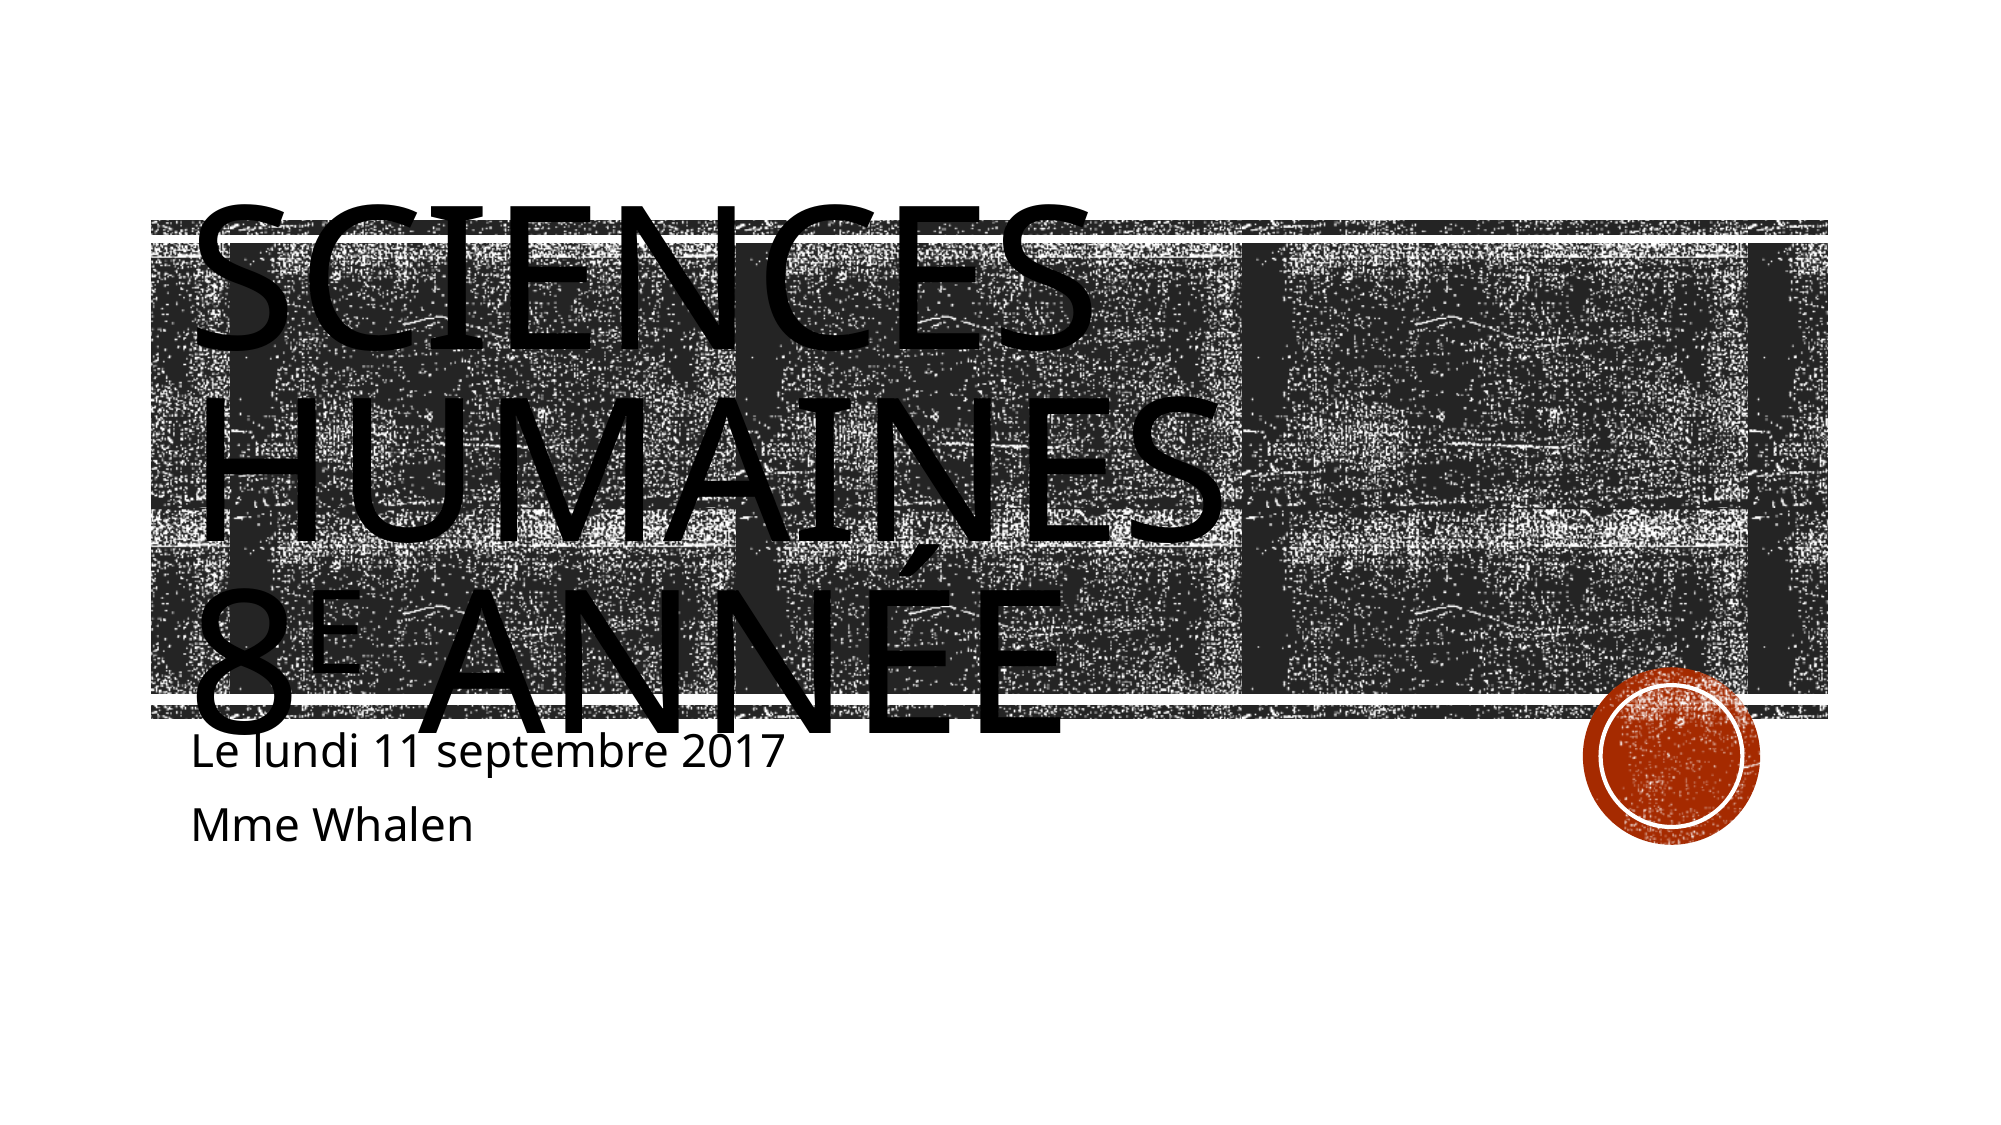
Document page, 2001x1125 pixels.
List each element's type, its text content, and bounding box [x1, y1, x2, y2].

subtitle Le lundi 11 septembre 2017 Mme Whalen [175, 720, 1470, 896]
title Sciences humaines 8e année [172, 234, 1808, 733]
